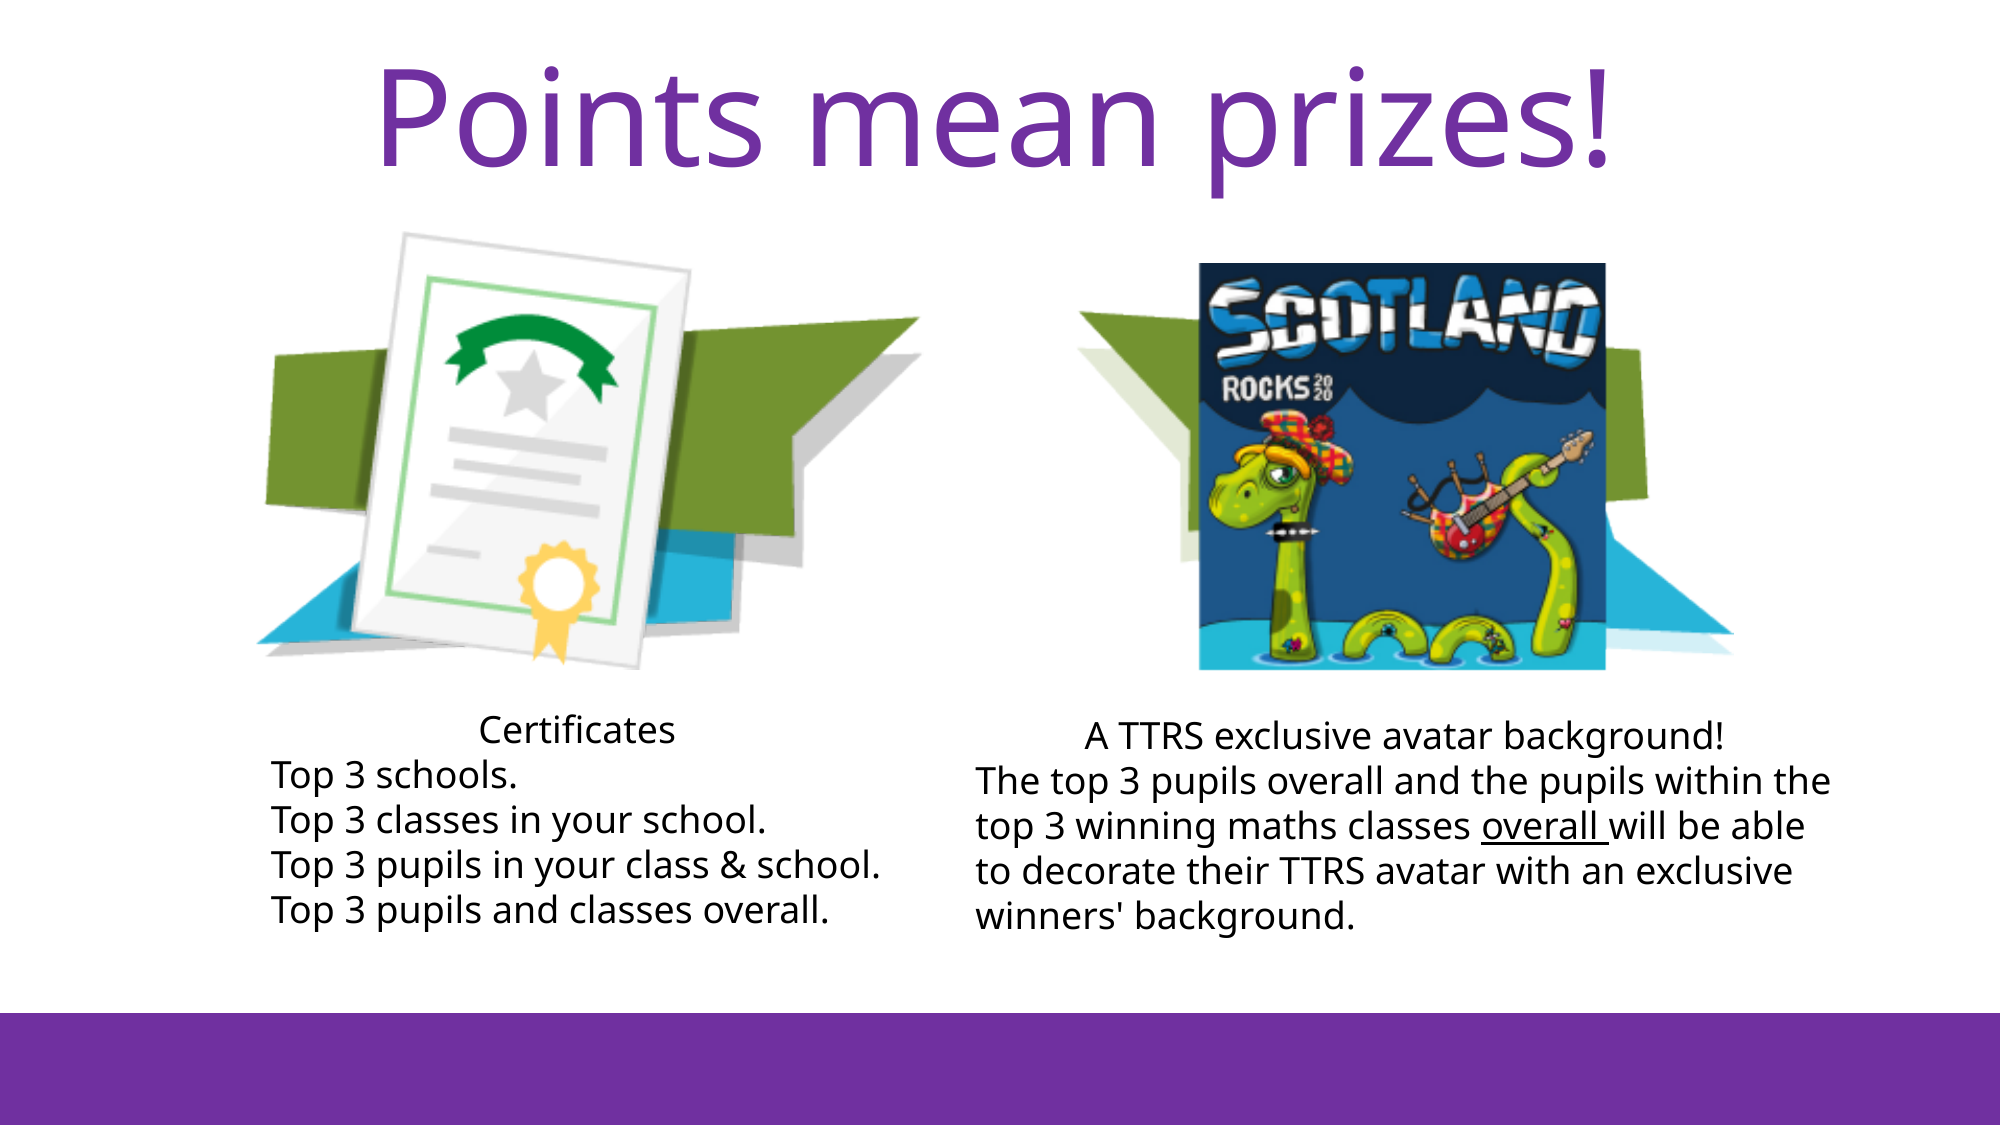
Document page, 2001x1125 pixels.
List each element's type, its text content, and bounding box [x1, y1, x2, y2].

picture [256, 231, 924, 670]
text_box A TTRS exclusive avatar background! The top 3 pupils overall and the pupils within the top 3 winning maths classes overall will be able to decorate their TTRS avatar with an exclusive winners' background. [960, 704, 1850, 945]
title Points mean prizes! [237, 14, 1751, 232]
picture [1076, 263, 1734, 673]
text_box Certificates Top 3 schools. Top 3 classes in your school. Top 3 pupils in your class & school. Top 3 pupils and classes overall. [270, 695, 884, 942]
